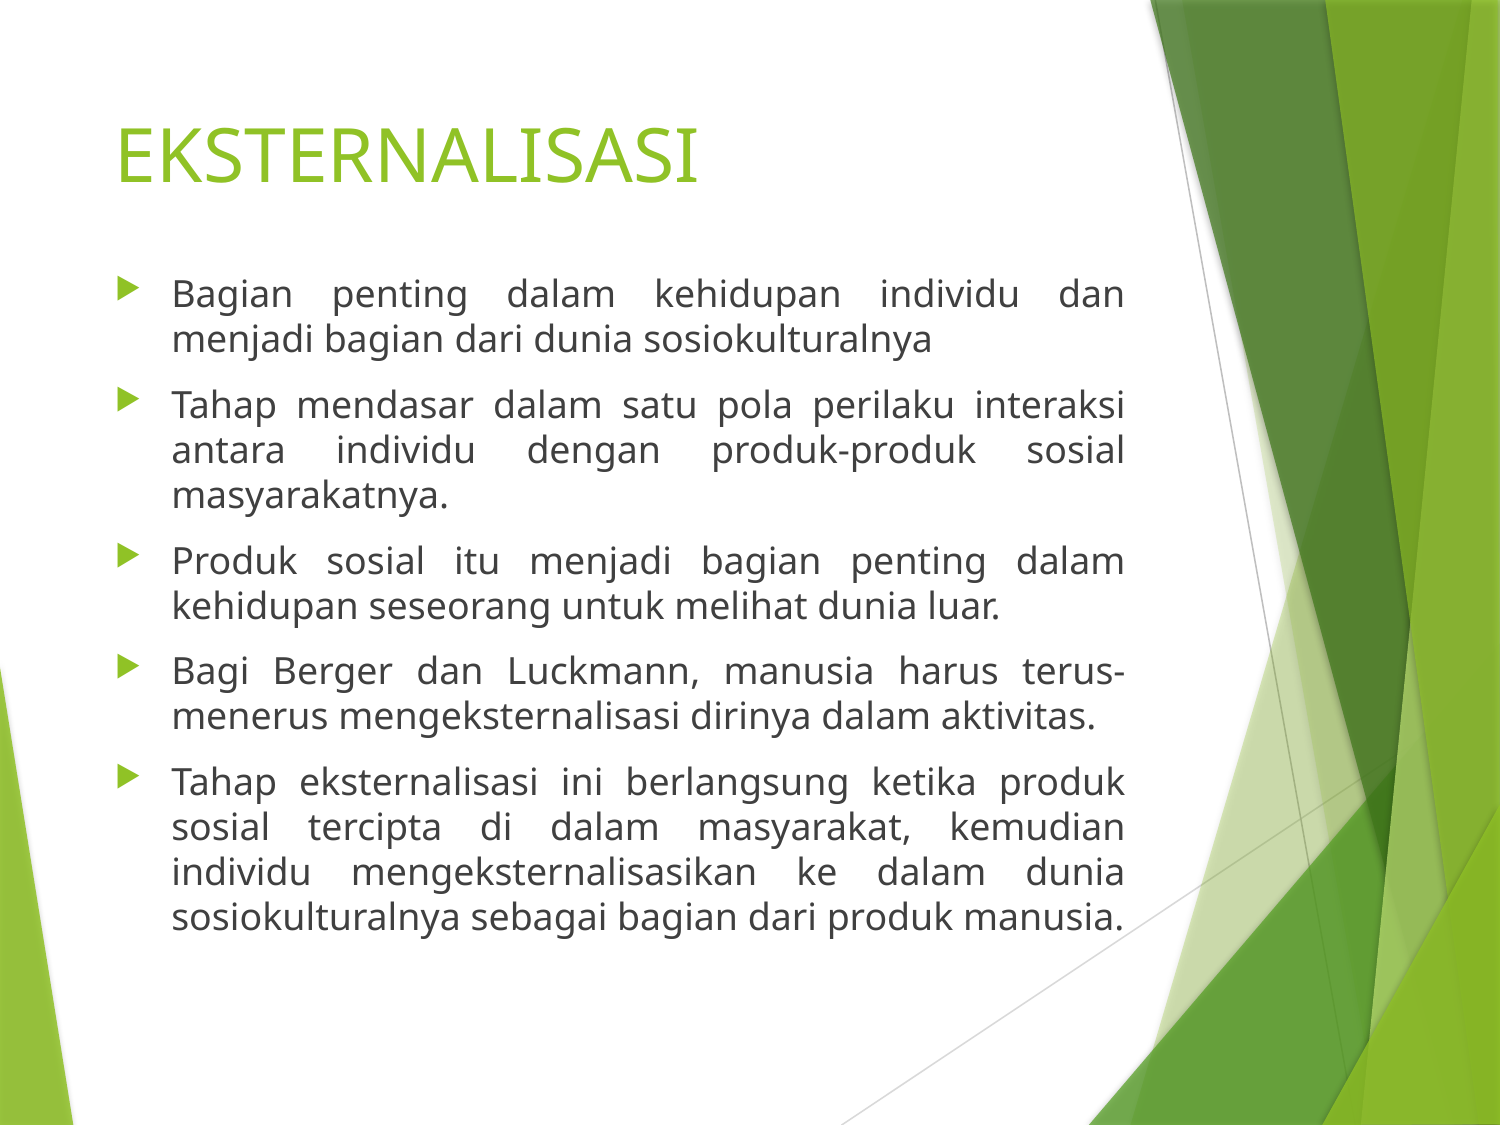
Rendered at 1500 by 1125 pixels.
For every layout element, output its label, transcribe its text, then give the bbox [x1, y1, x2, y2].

list Bagian penting dalam kehidupan individu dan menjadi bagian dari dunia sosiokulturalnya Tahap mendasar dalam satu pola perilaku interaksi antara individu dengan produk-produk sosial masyarakatnya. Produk sosial itu menjadi bagian penting dalam kehidupan seseorang untuk melihat dunia luar. Bagi Berger dan Luckmann, manusia harus terus-menerus mengeksternalisasi dirinya dalam aktivitas. Tahap eksternalisasi ini berlangsung ketika produk sosial tercipta di dalam masyarakat, kemudian individu mengeksternalisasikan ke dalam dunia sosiokulturalnya sebagai bagian dari produk manusia. [99, 262, 1142, 992]
title EKSTERNALISASI [99, 99, 1142, 262]
